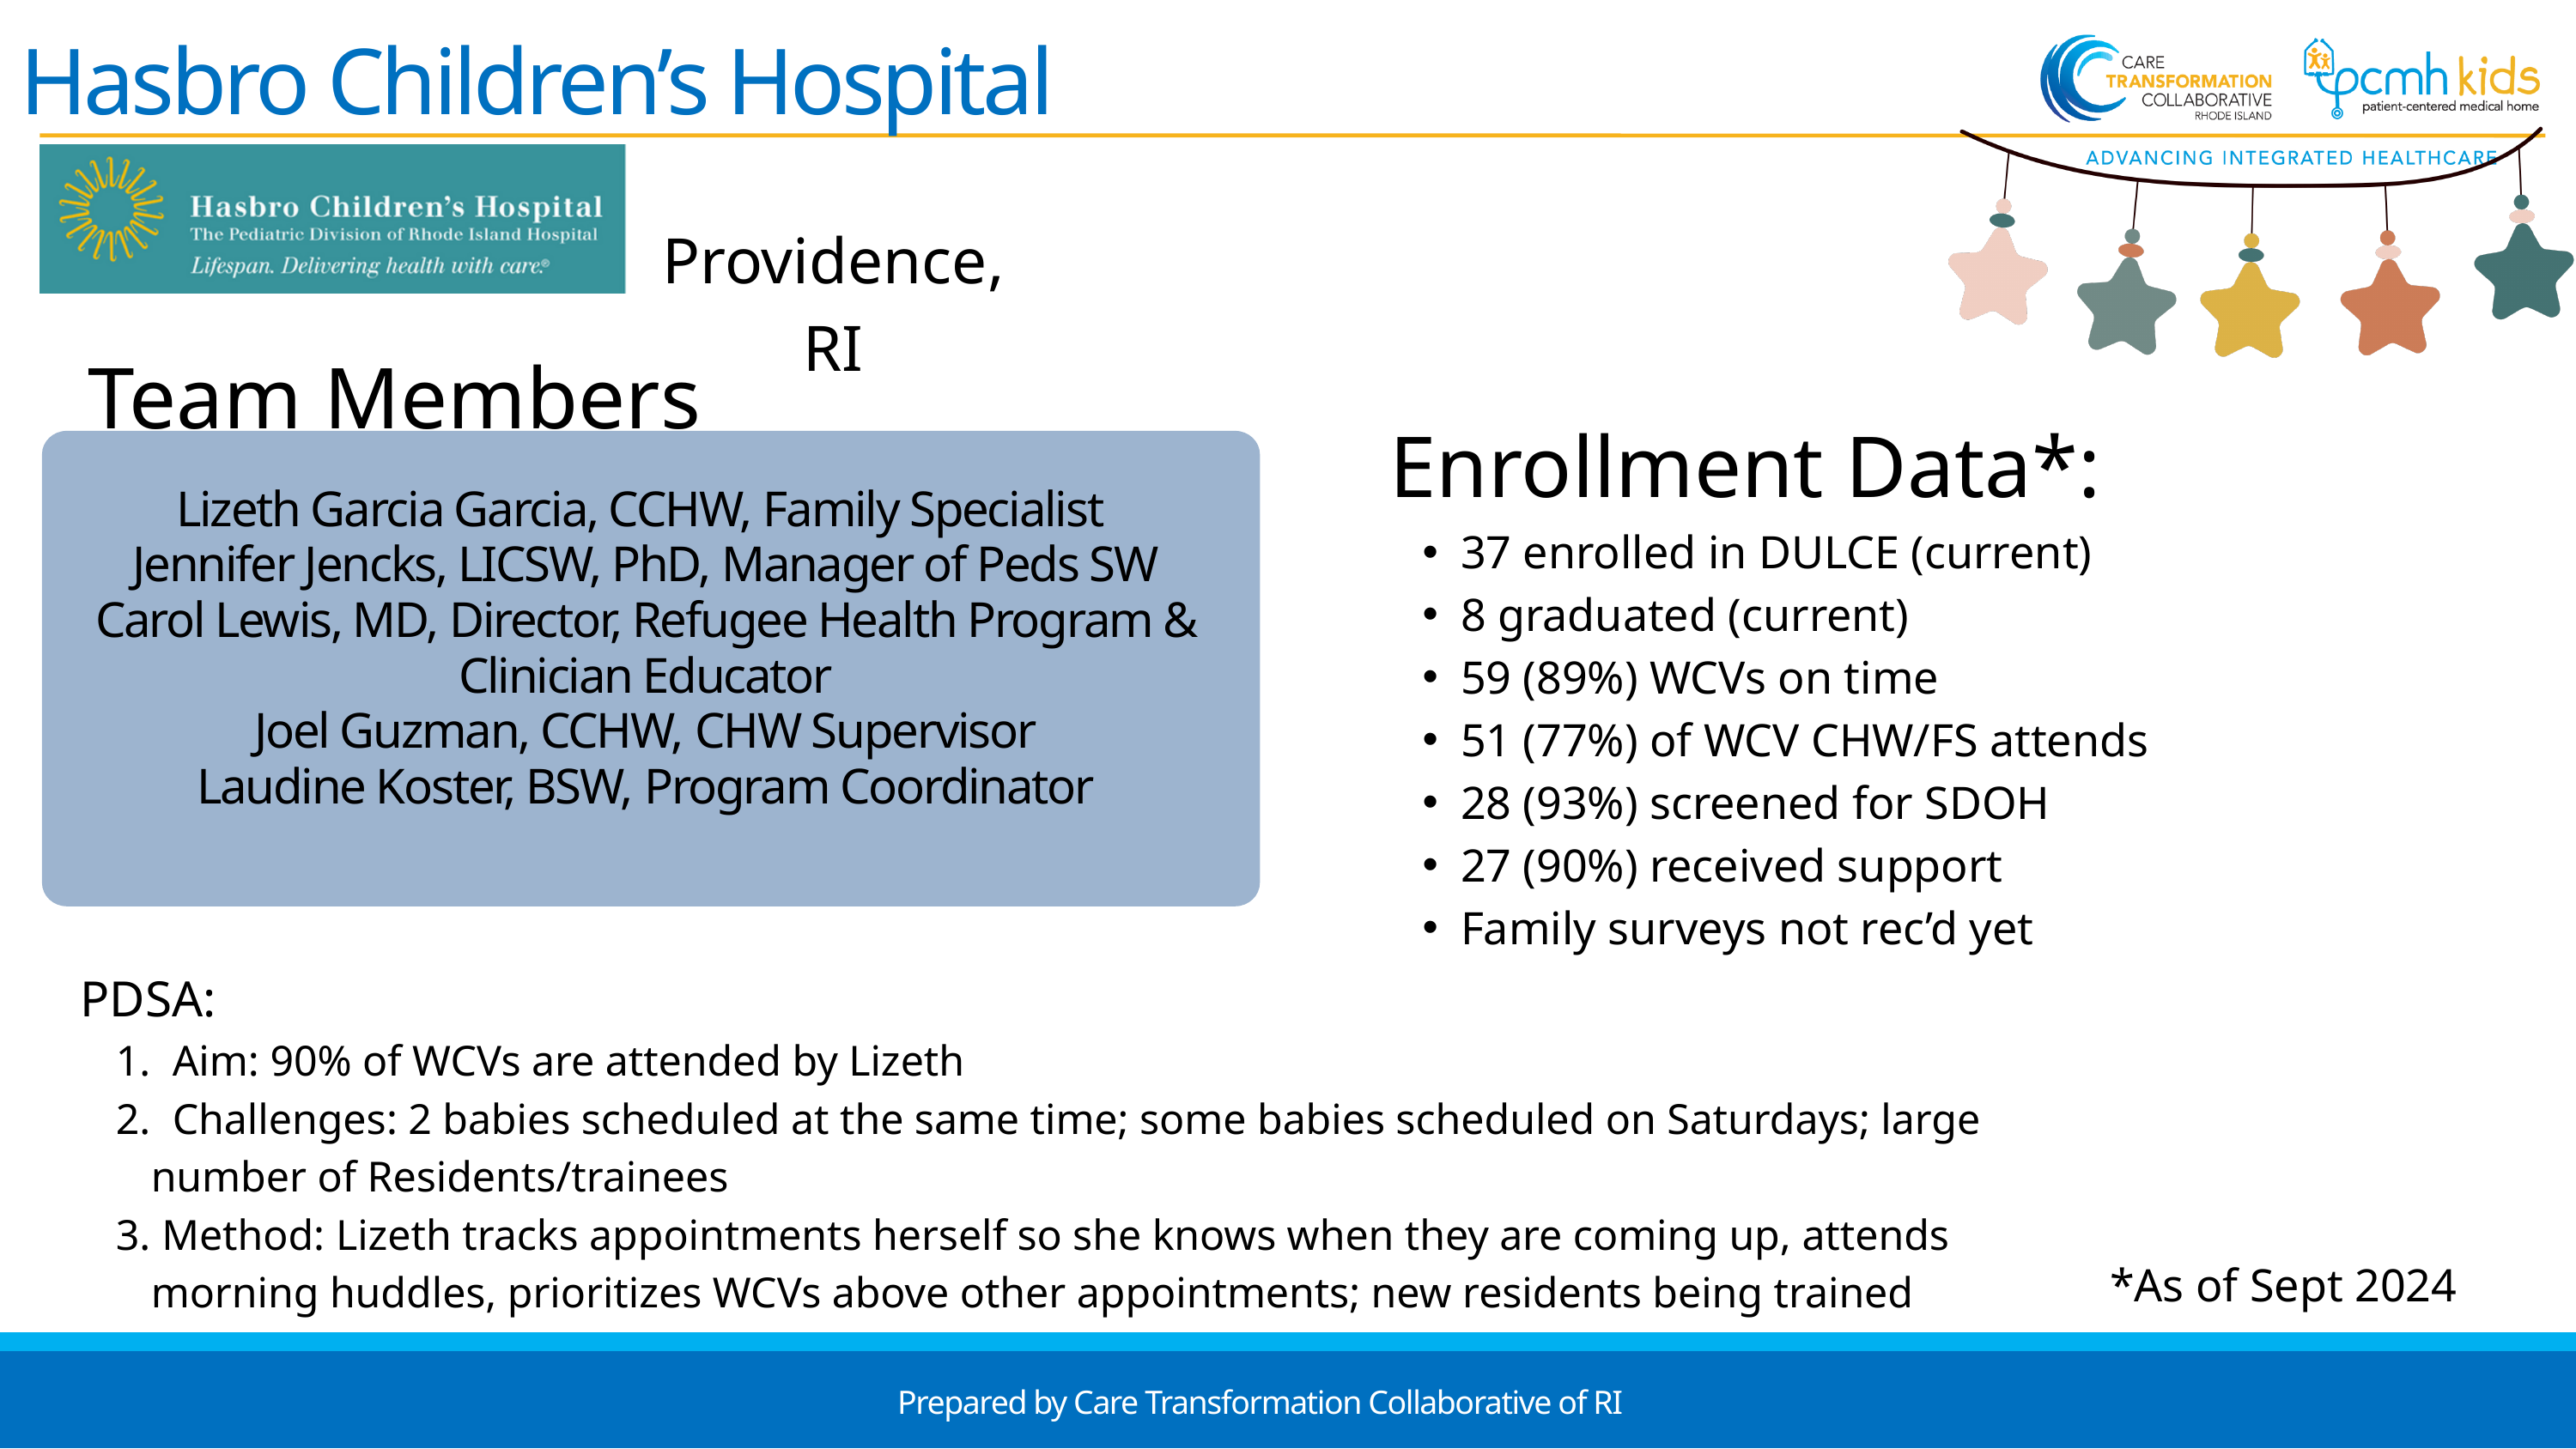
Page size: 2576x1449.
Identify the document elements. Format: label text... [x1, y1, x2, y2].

text_box [1946, 125, 2576, 358]
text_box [0, 1331, 2576, 1350]
text_box Providence, RI [627, 209, 1040, 385]
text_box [1384, 396, 2460, 955]
text_box Hasbro Children’s Hospital [20, 33, 1212, 133]
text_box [37, 430, 1261, 931]
text_box [39, 144, 627, 294]
text_box PDSA: Aim: 90% of WCVs are attended by Lizeth Challenges: 2 babies scheduled at the same time; some babies scheduled on Saturdays; large number of Residents/trainees Method: Lizeth tracks appointments herself so she knows when they are coming up, attends morning huddles, prioritizes WCVs above other appointments; new residents being trained [80, 958, 2093, 1317]
text_box [2030, 27, 2546, 125]
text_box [0, 1350, 2576, 1449]
text_box *As of Sept 2024 [2110, 1247, 2546, 1311]
text_box Team Members [80, 327, 732, 429]
